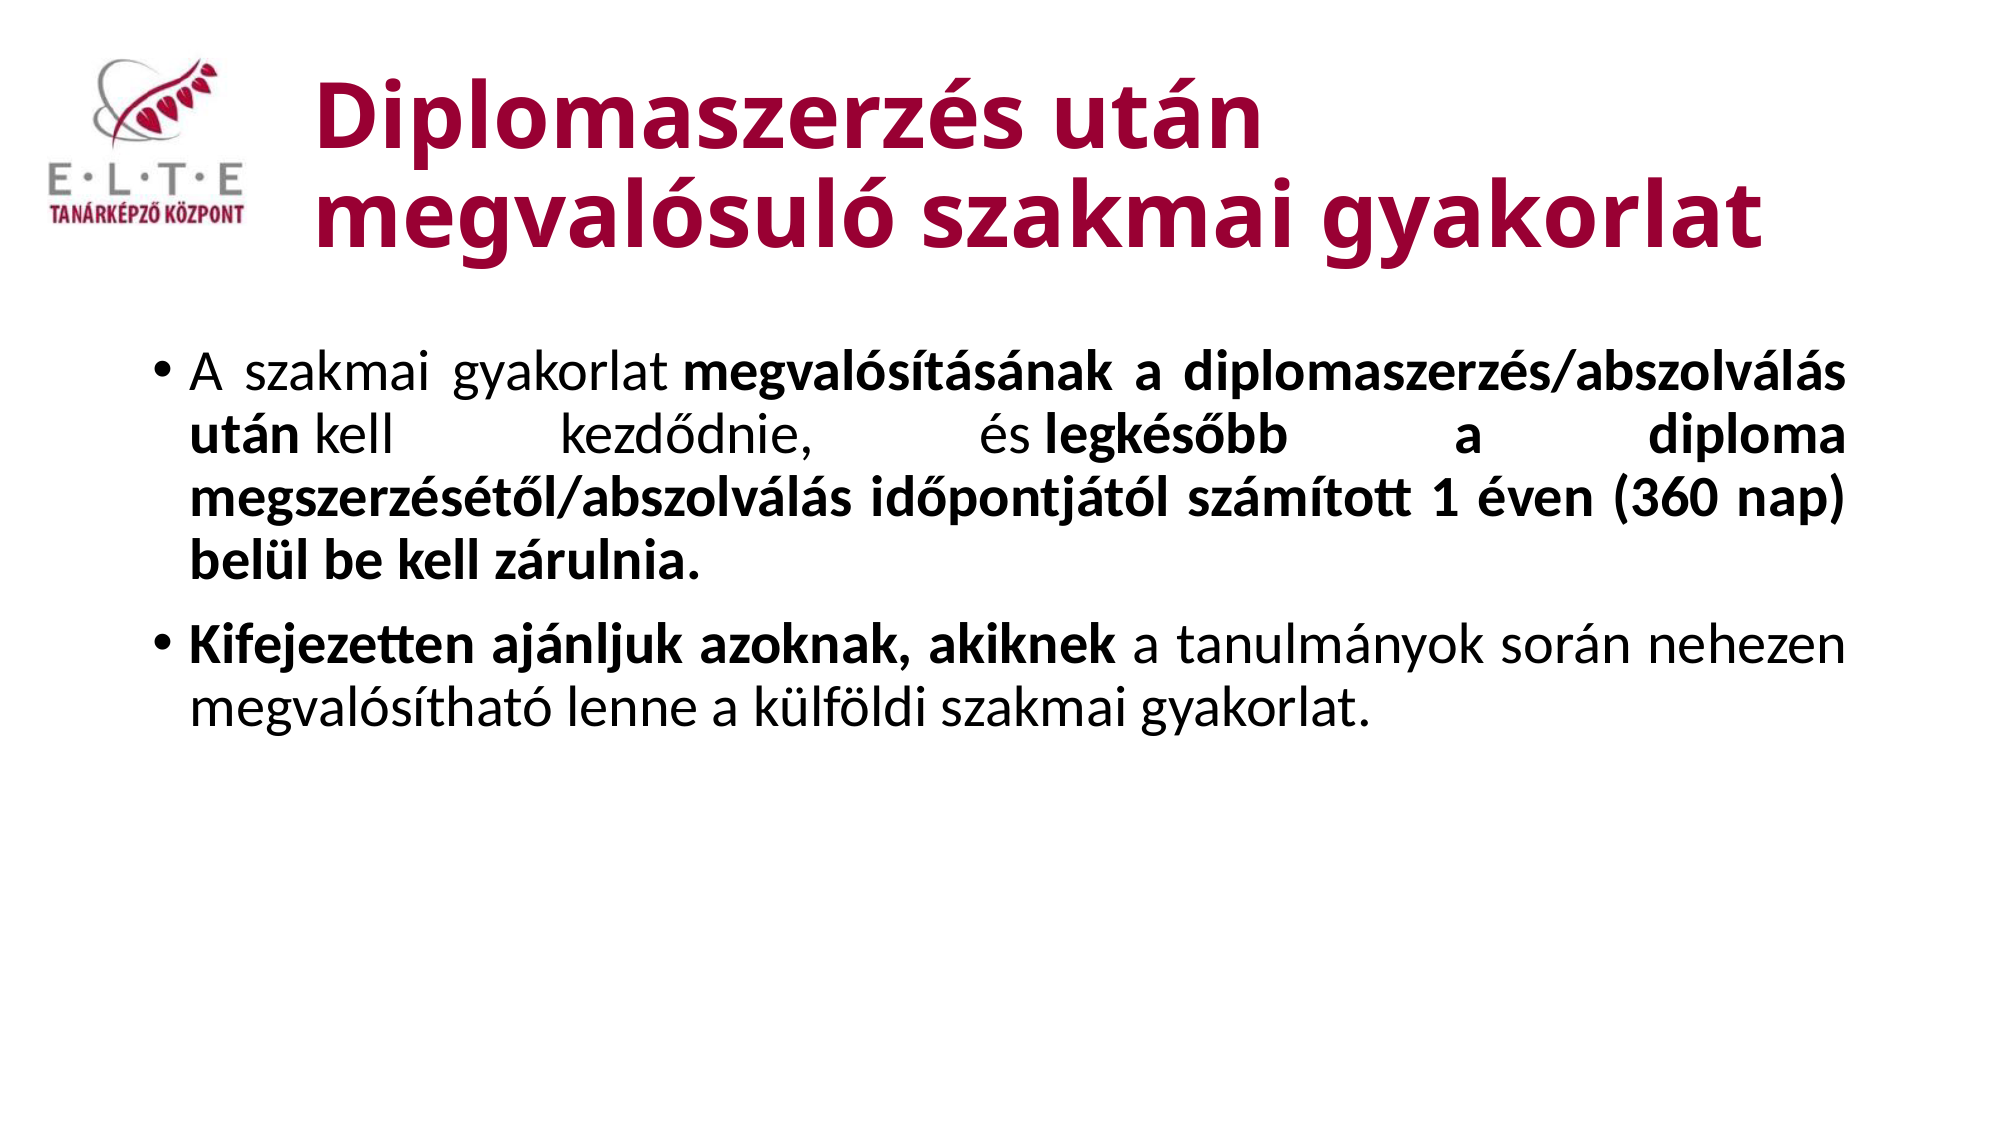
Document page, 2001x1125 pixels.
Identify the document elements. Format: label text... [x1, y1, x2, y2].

picture [47, 49, 248, 226]
title Diplomaszerzés után megvalósuló szakmai gyakorlat [297, 59, 1863, 278]
list A szakmai gyakorlat megvalósításának a diplomaszerzés/abszolválás után kell kezdődnie, és legkésőbb a diploma megszerzésétől/abszolválás időpontjától számított 1 éven (360 nap) belül be kell zárulnia. Kifejezetten ajánljuk azoknak, akiknek a tanulmányok során nehezen megvalósítható lenne a külföldi szakmai gyakorlat. [137, 332, 1863, 1014]
